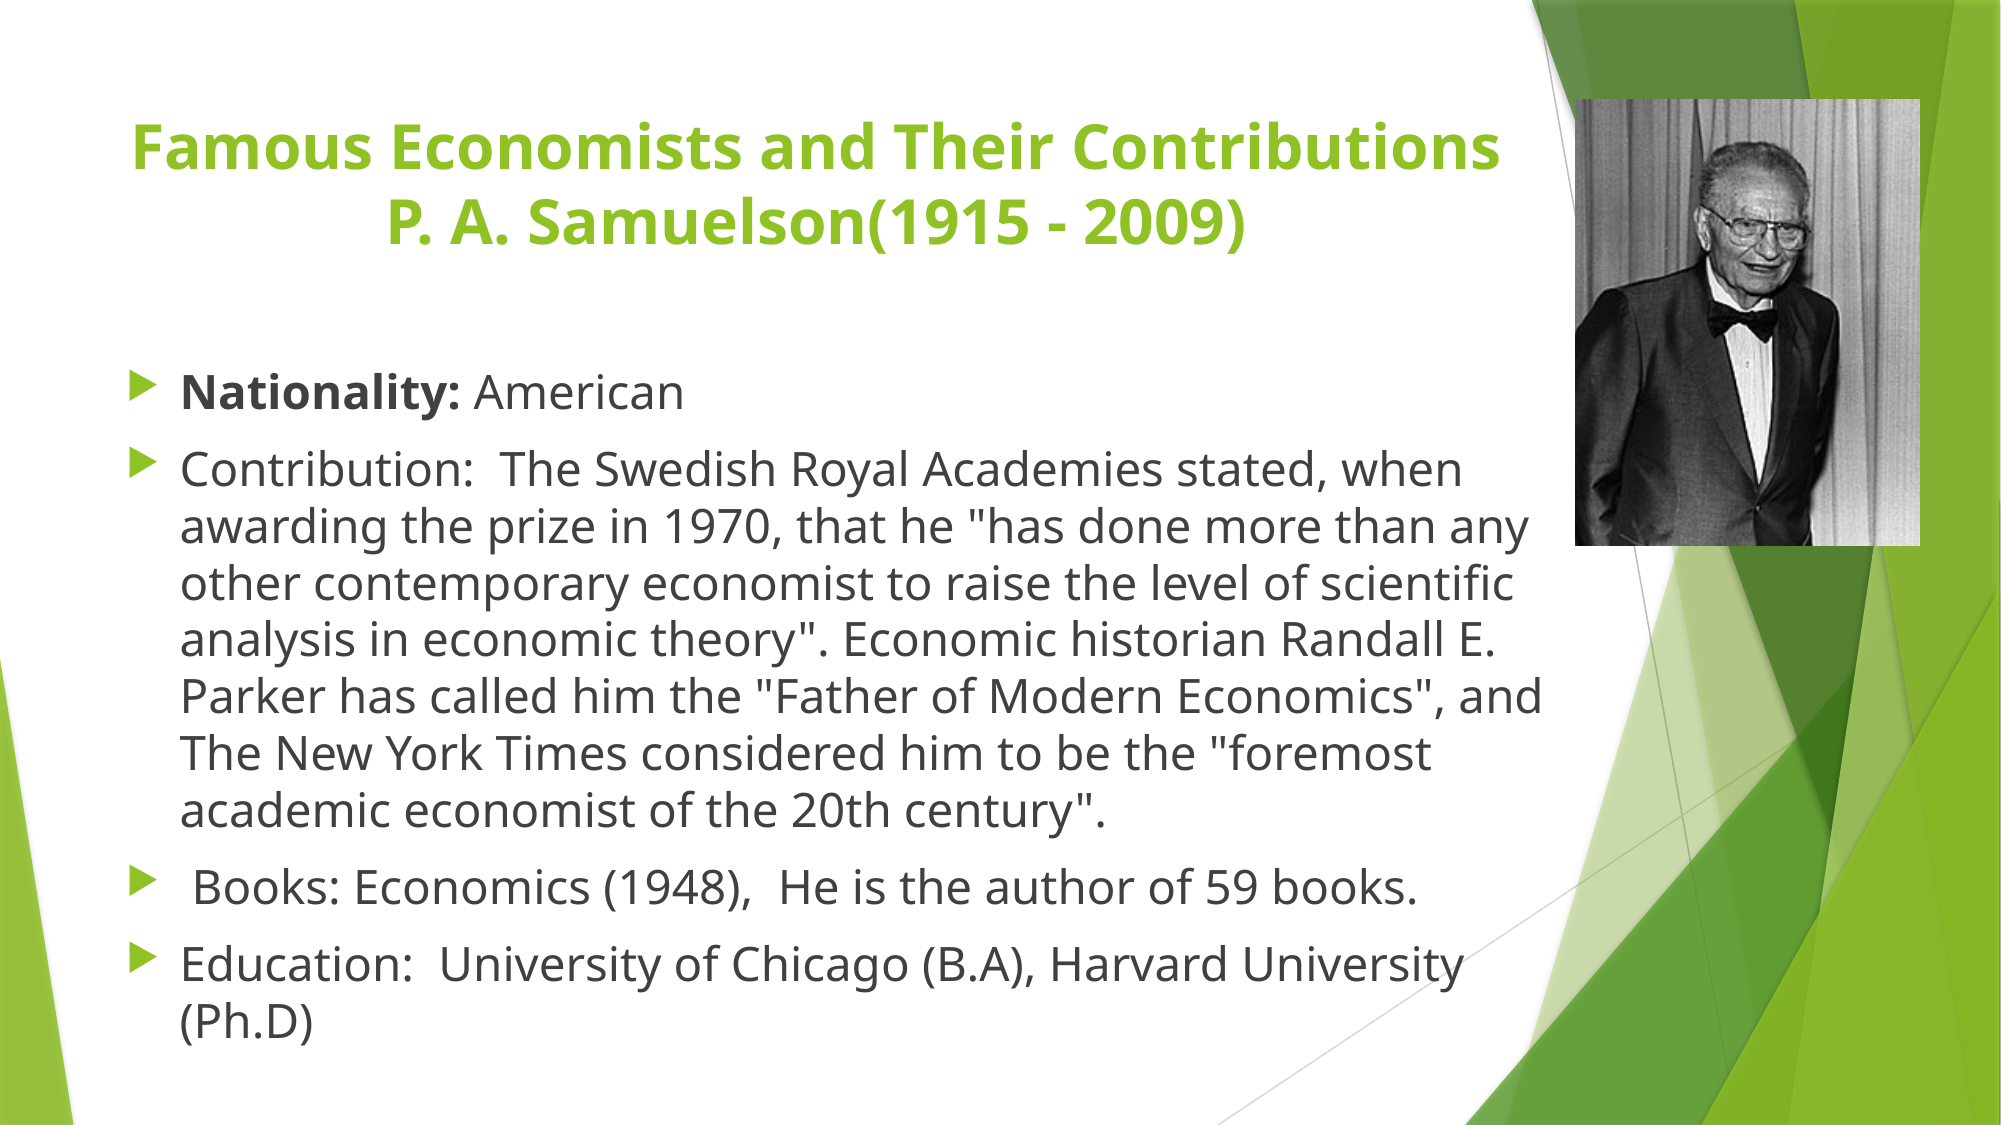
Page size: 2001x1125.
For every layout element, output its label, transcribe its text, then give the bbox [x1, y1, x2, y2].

title Famous Economists and Their Contributions P. A. Samuelson(1915 - 2009) [111, 99, 1522, 317]
picture [1575, 99, 1921, 546]
list Nationality: American Contribution: The Swedish Royal Academies stated, when awarding the prize in 1970, that he "has done more than any other contemporary economist to raise the level of scientific analysis in economic theory". Economic historian Randall E. Parker has called him the "Father of Modern Economics", and The New York Times considered him to be the "foremost academic economist of the 20th century". Books: Economics (1948), He is the author of 59 books. Education: University of Chicago (B.A), Harvard University (Ph.D) [111, 354, 1576, 1068]
